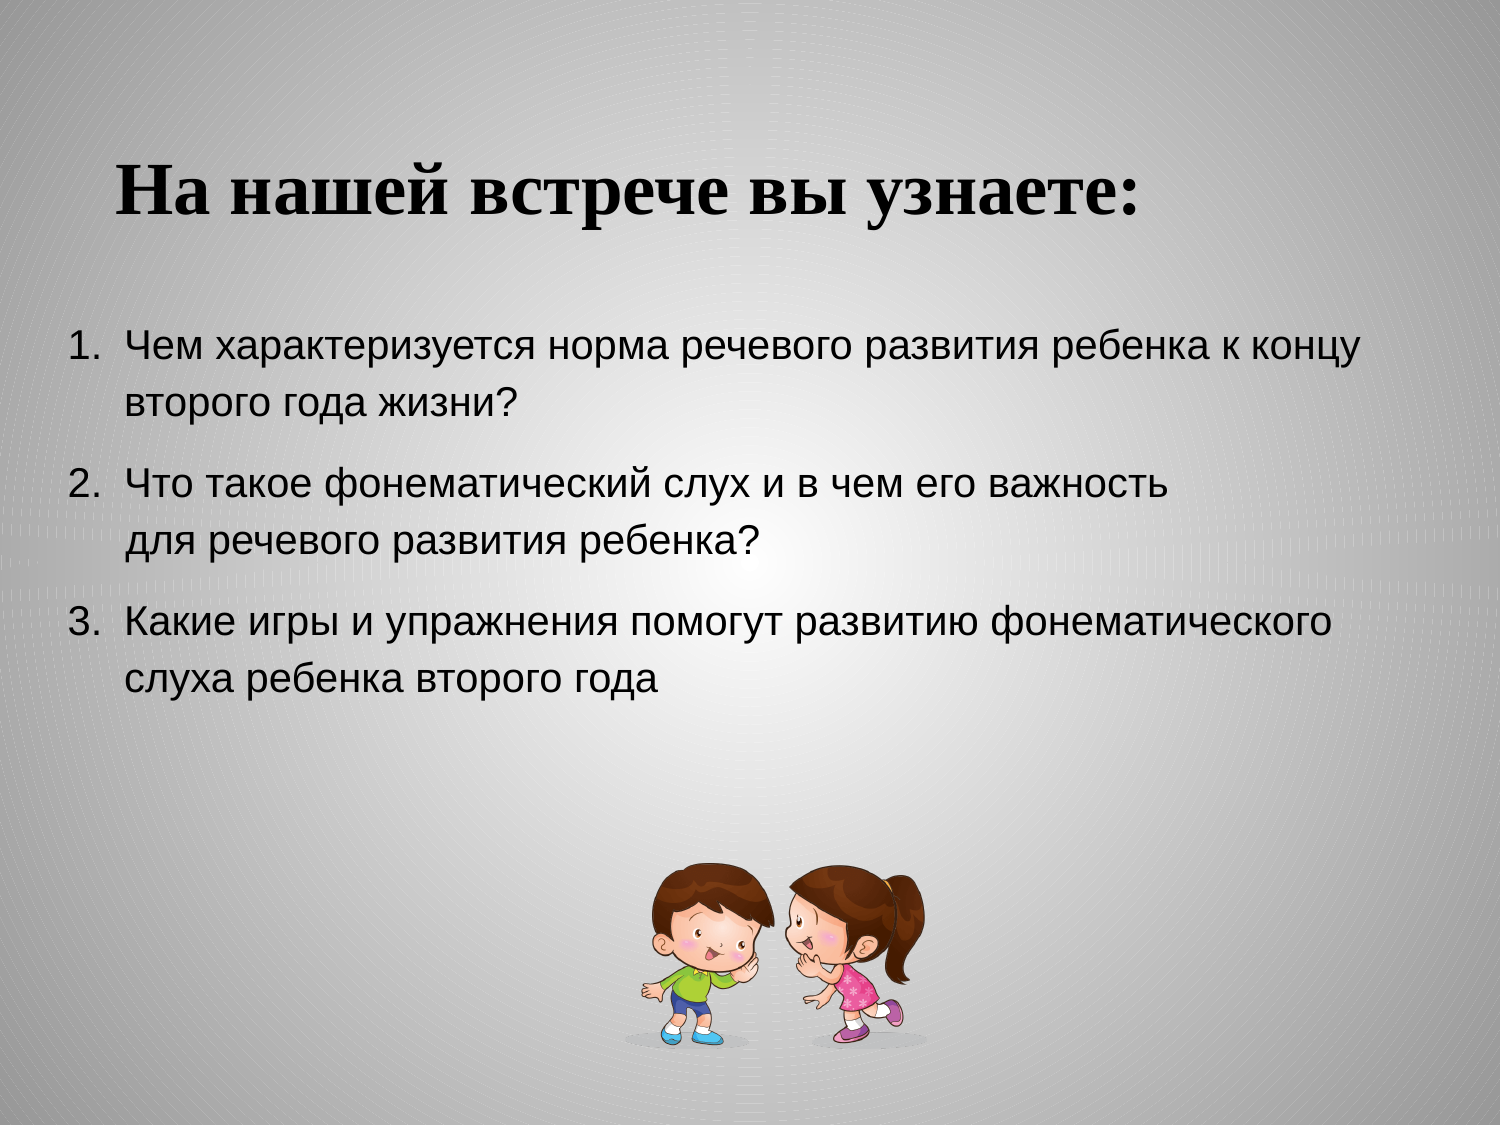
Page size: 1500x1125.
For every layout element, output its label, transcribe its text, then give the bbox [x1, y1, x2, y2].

picture [618, 762, 932, 1076]
title На нашей встрече вы узнаете: [100, 90, 1451, 279]
text_box Чем характеризуется норма речевого развития ребенка к концу второго года жизни? Что такое фонематический слух и в чем его важность для речевого развития ребенка? Какие игры и упражнения помогут развитию фонематического слуха ребенка второго года [53, 302, 1427, 766]
